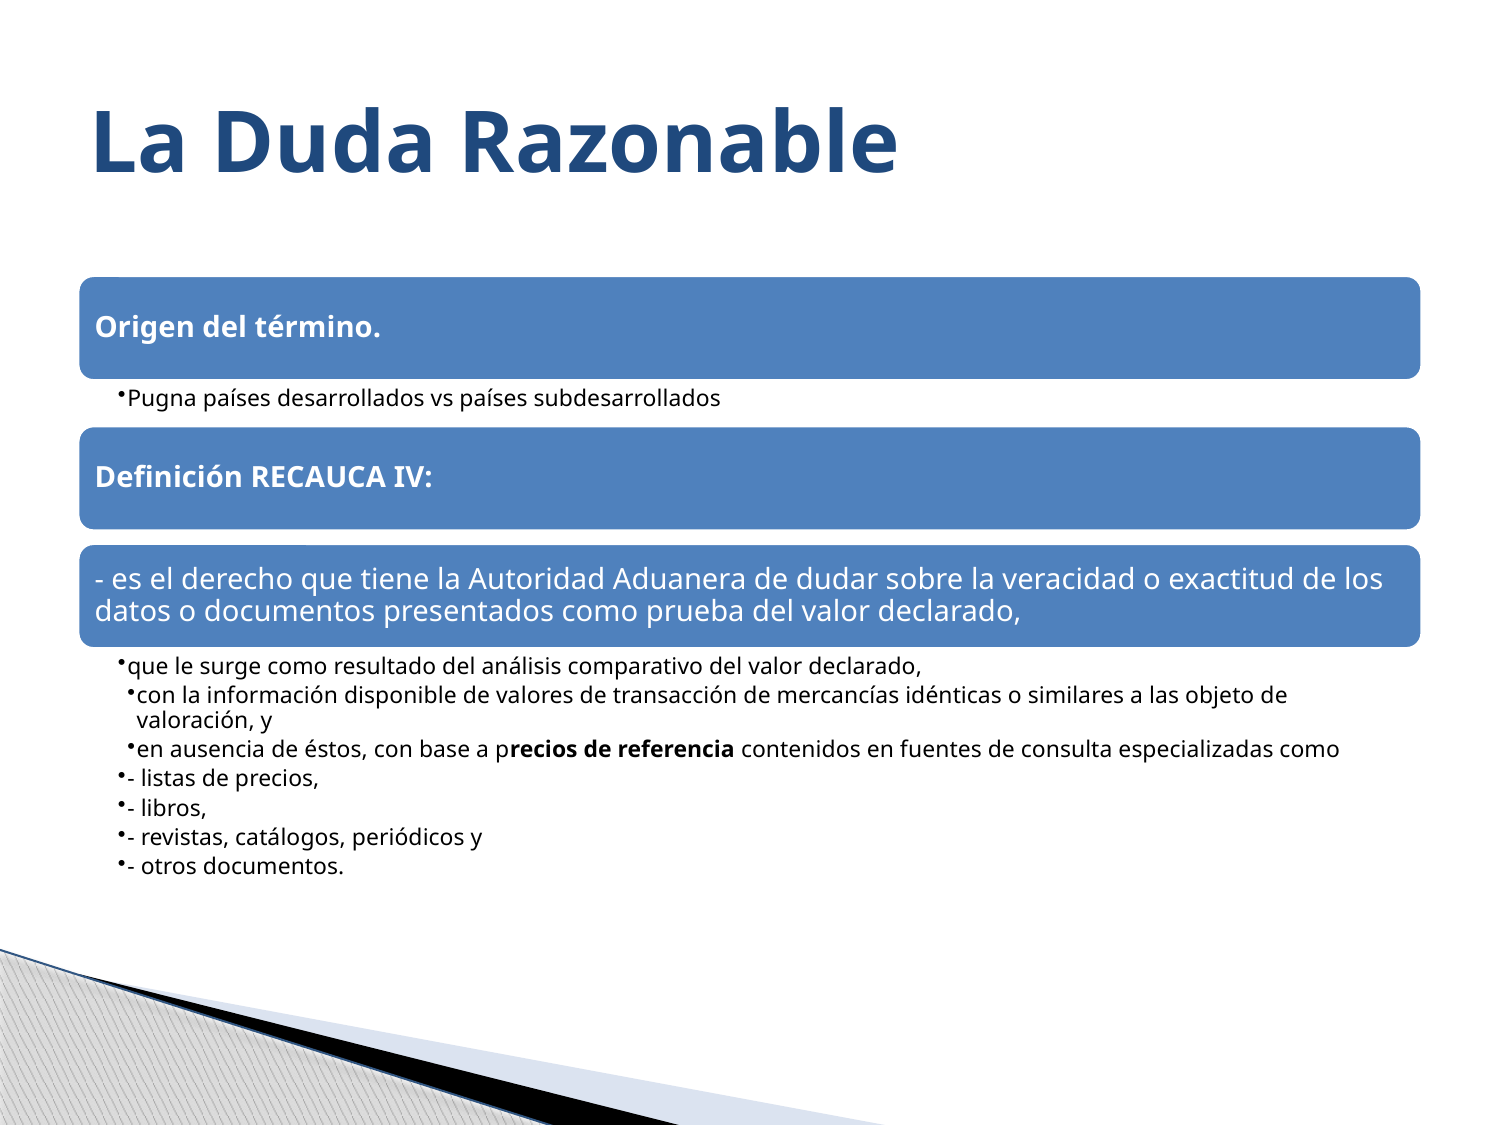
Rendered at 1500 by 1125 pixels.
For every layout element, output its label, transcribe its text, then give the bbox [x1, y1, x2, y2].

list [74, 242, 1426, 986]
title La Duda Razonable [75, 45, 1425, 233]
